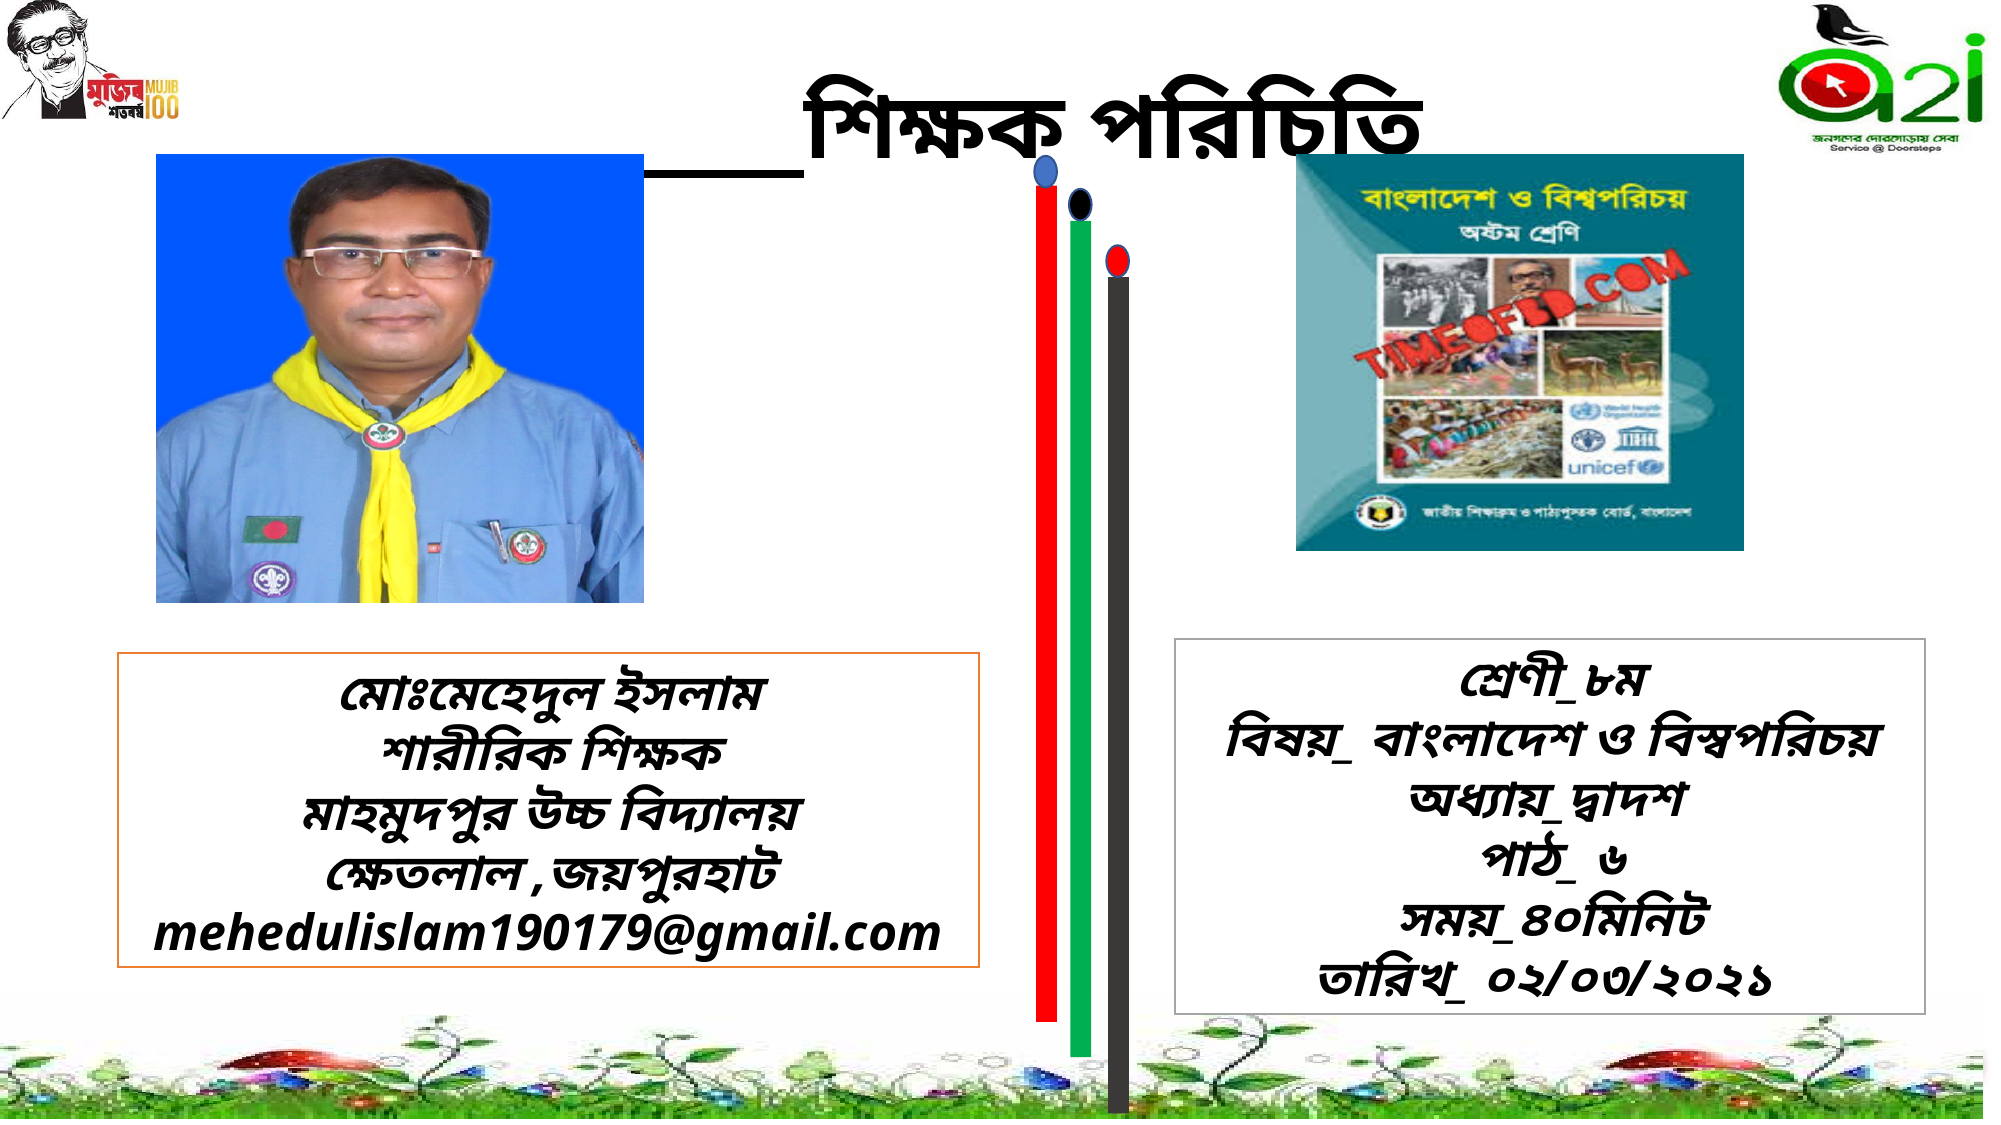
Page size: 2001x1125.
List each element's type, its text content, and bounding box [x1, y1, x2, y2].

picture [156, 154, 644, 603]
text_box [1067, 187, 1093, 222]
text_box শিক্ষক পরিচিতি [528, 59, 1613, 185]
text_box [1070, 220, 1092, 990]
text_box মোঃমেহেদুল ইসলাম শারীরিক শিক্ষক মাহমুদপুর উচ্চ বিদ্যালয় ক্ষেতলাল ,জয়পুরহাট mehedulislam190179@gmail.com [117, 652, 980, 968]
text_box [1033, 154, 1058, 189]
text_box [1036, 185, 1057, 990]
text_box [1108, 277, 1129, 990]
text_box [1105, 244, 1130, 278]
picture [1757, 0, 2000, 155]
picture [0, 0, 179, 119]
picture [1296, 154, 1744, 551]
text_box শ্রেণী_৮ম বিষয়_ বাংলাদেশ ও বিস্বপরিচয় অধ্যায়_দ্বাদশ পাঠ_ ৬ সময়_৪০মিনিট তারিখ_ ০২/০৩/২০২১ [1174, 638, 1926, 990]
picture [0, 990, 2000, 1125]
